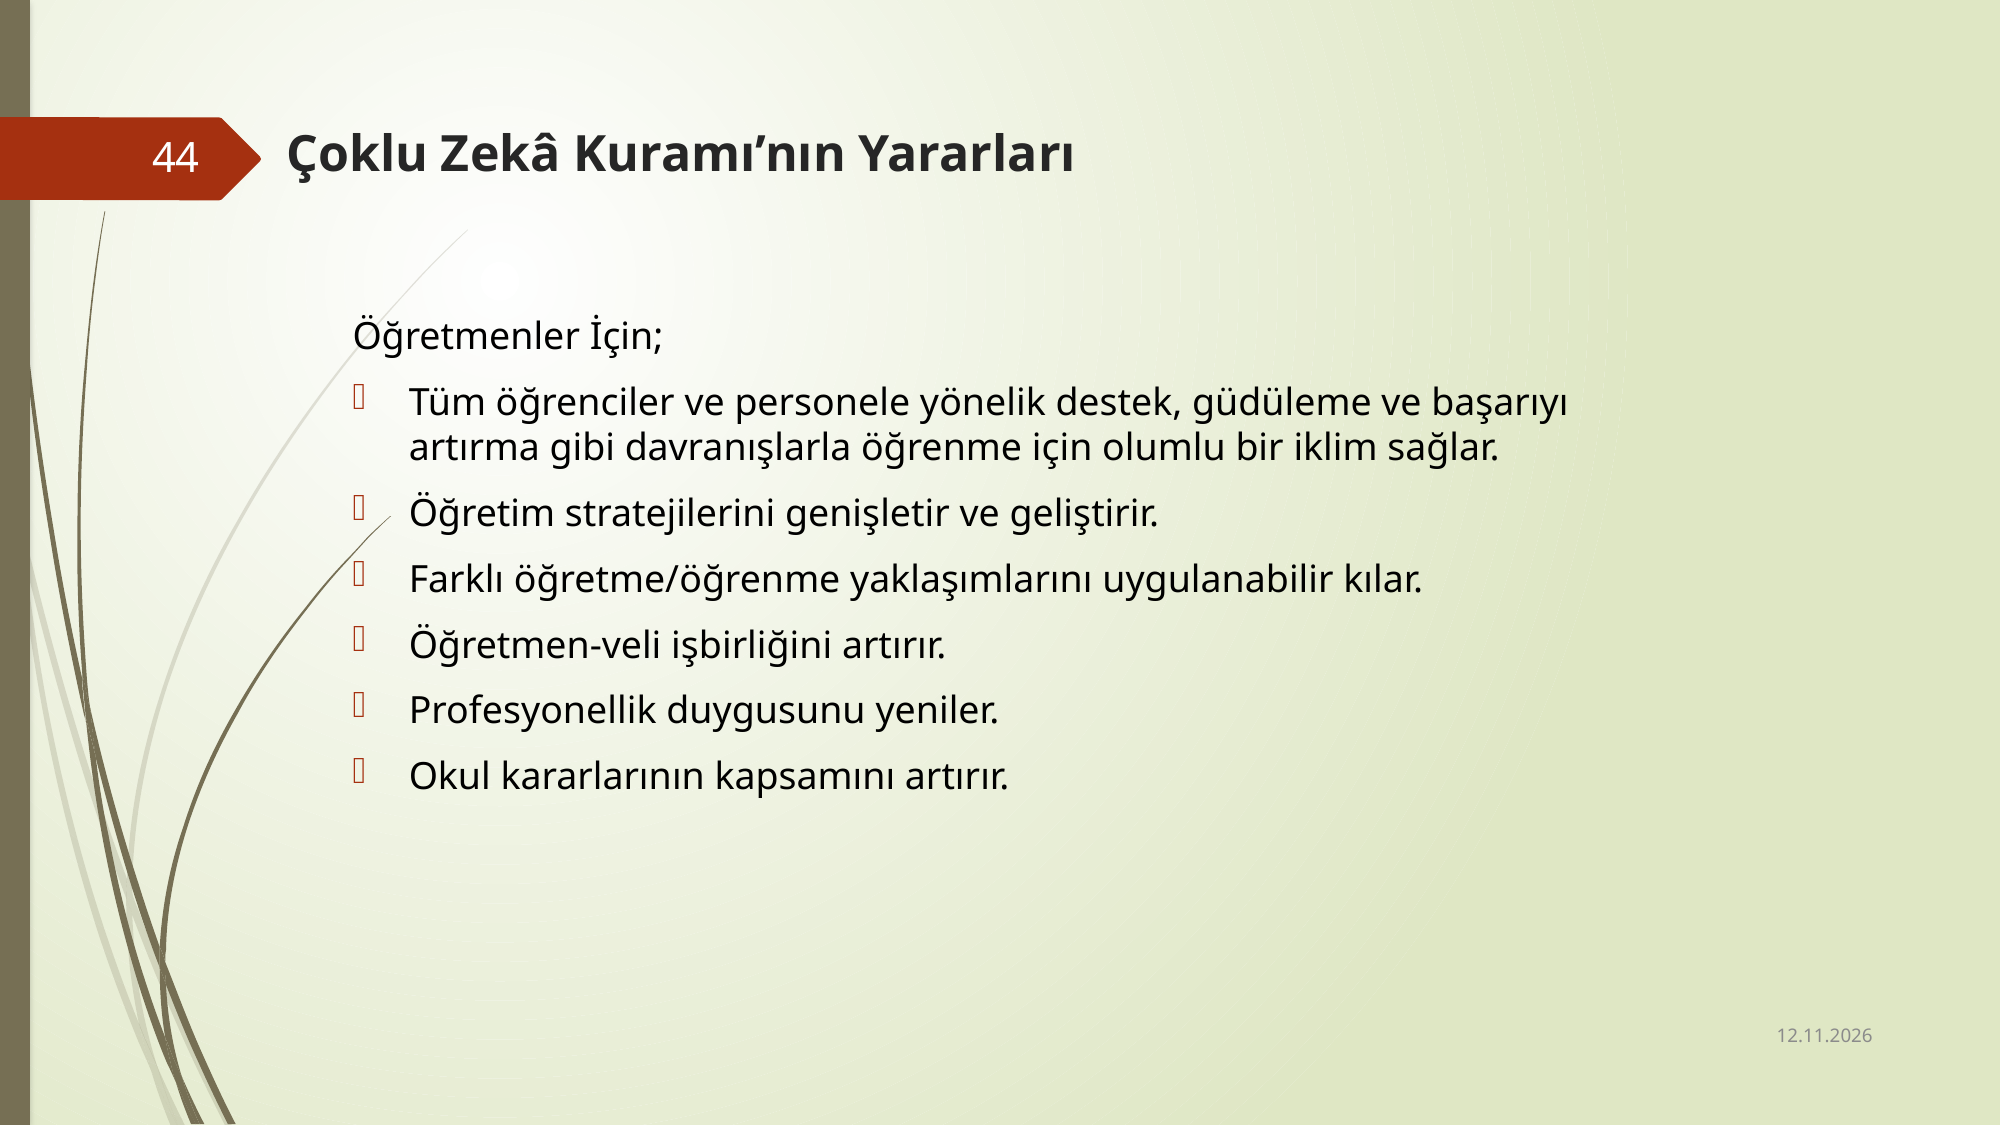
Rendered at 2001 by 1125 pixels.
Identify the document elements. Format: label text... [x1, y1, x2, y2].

slide_number 44 [87, 129, 216, 190]
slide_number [1699, 1005, 1888, 1067]
title Çoklu Zekâ Kuramı’nın Yararları [269, 114, 1094, 233]
list Öğretmenler İçin; Tüm öğrenciler ve personele yönelik destek, güdüleme ve başarıyı artırma gibi davranışlarla öğrenme için olumlu bir iklim sağlar. Öğretim stratejilerini genişletir ve geliştirir. Farklı öğretme/öğrenme yaklaşımlarını uygulanabilir kılar. Öğretmen-veli işbirliğini artırır. Profesyonellik duygusunu yeniler. Okul kararlarının kapsamını artırır. [337, 304, 1688, 1025]
